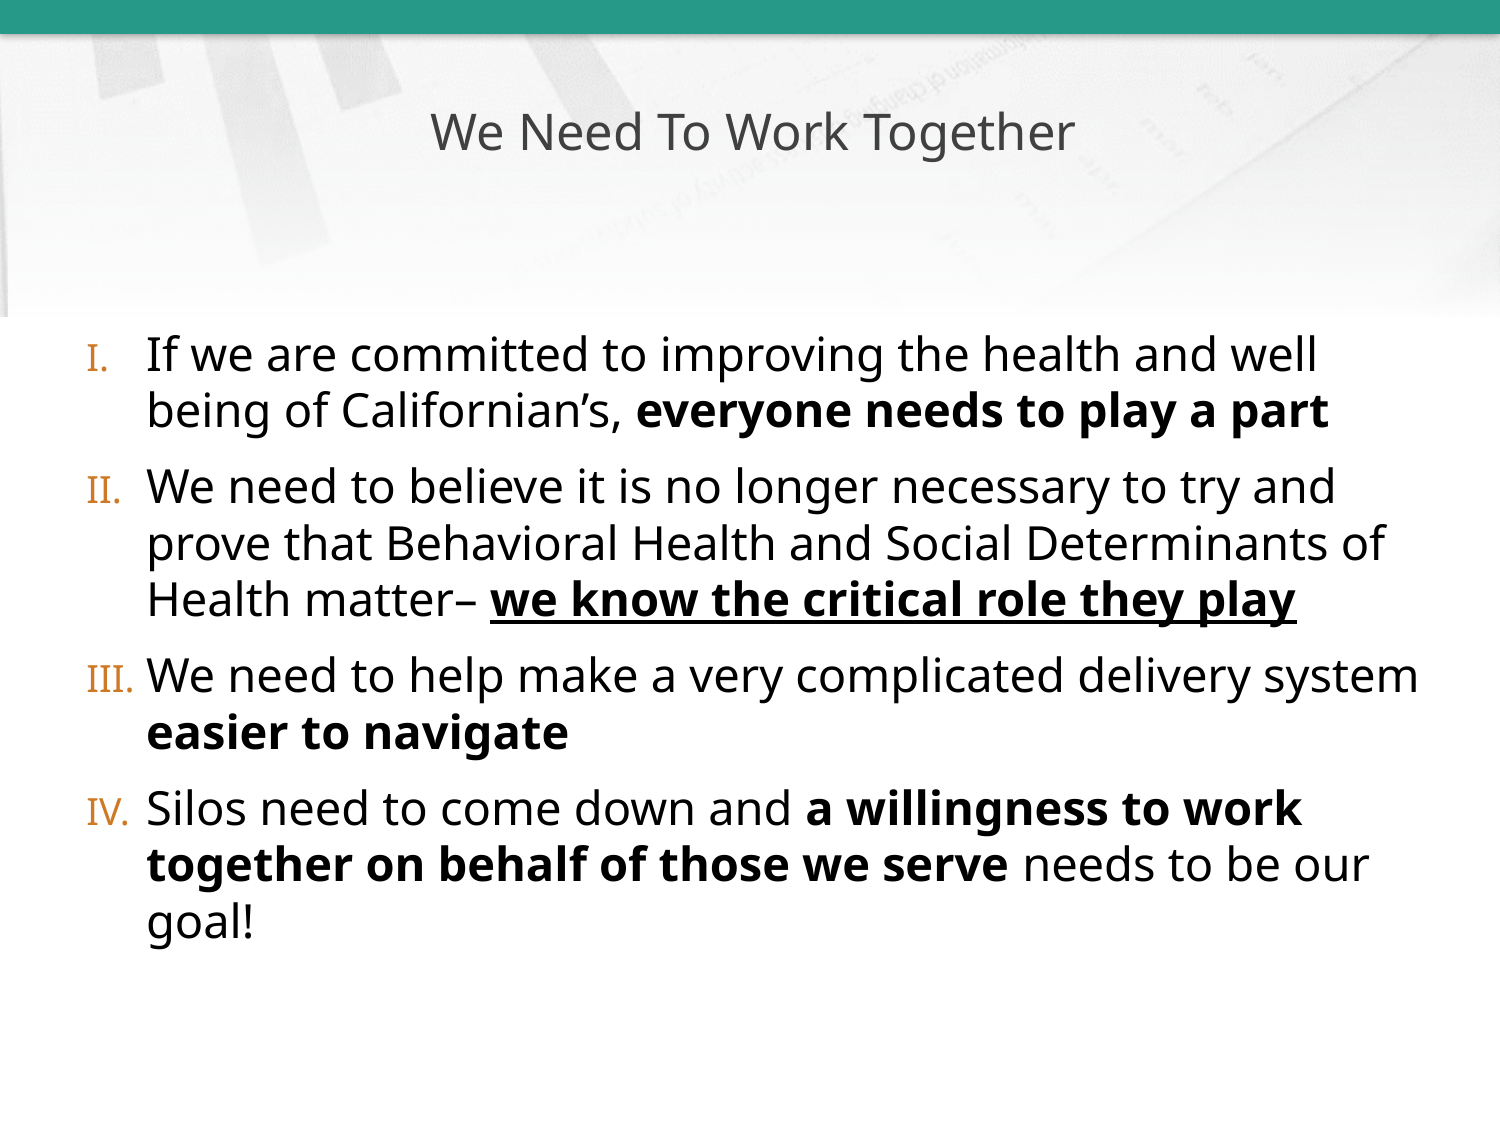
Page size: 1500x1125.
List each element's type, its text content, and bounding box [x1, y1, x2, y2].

title We Need To Work Together [64, 44, 1439, 230]
list If we are committed to improving the health and well being of Californian’s, everyone needs to play a part We need to believe it is no longer necessary to try and prove that Behavioral Health and Social Determinants of Health matter– we know the critical role they play We need to help make a very complicated delivery system easier to navigate Silos need to come down and a willingness to work together on behalf of those we serve needs to be our goal! [64, 316, 1445, 965]
